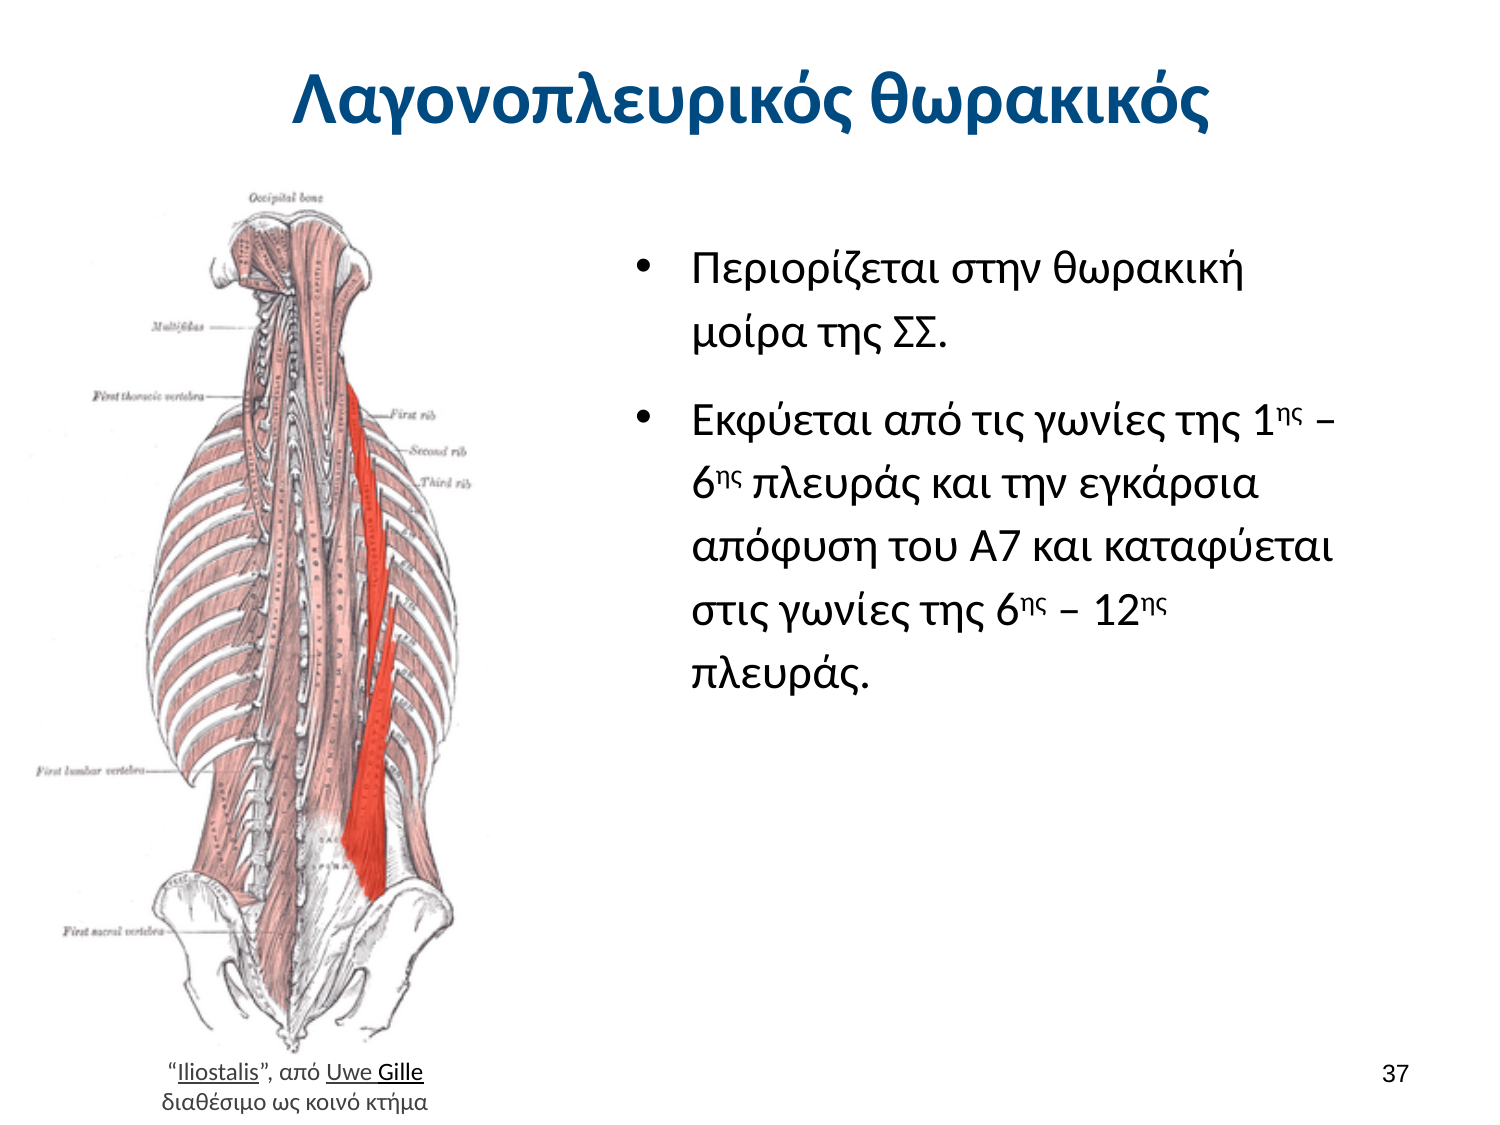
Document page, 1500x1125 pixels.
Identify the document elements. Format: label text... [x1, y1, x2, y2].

title Λαγονοπλευρικός θωρακικός [76, 19, 1427, 169]
slide_number 36 [1074, 1042, 1425, 1103]
text_box “Iliostalis”, από Uwe Gille διαθέσιμο ως κοινό κτήμα [100, 1063, 491, 1124]
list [28, 184, 491, 1057]
list Περιορίζεται στην θωρακική μοίρα της ΣΣ. Εκφύεται από τις γωνίες της 1ης – 6ης πλευράς και την εγκάρσια απόφυση του Α7 και καταφύεται στις γωνίες της 6ης – 12ης πλευράς. [620, 222, 1353, 1050]
